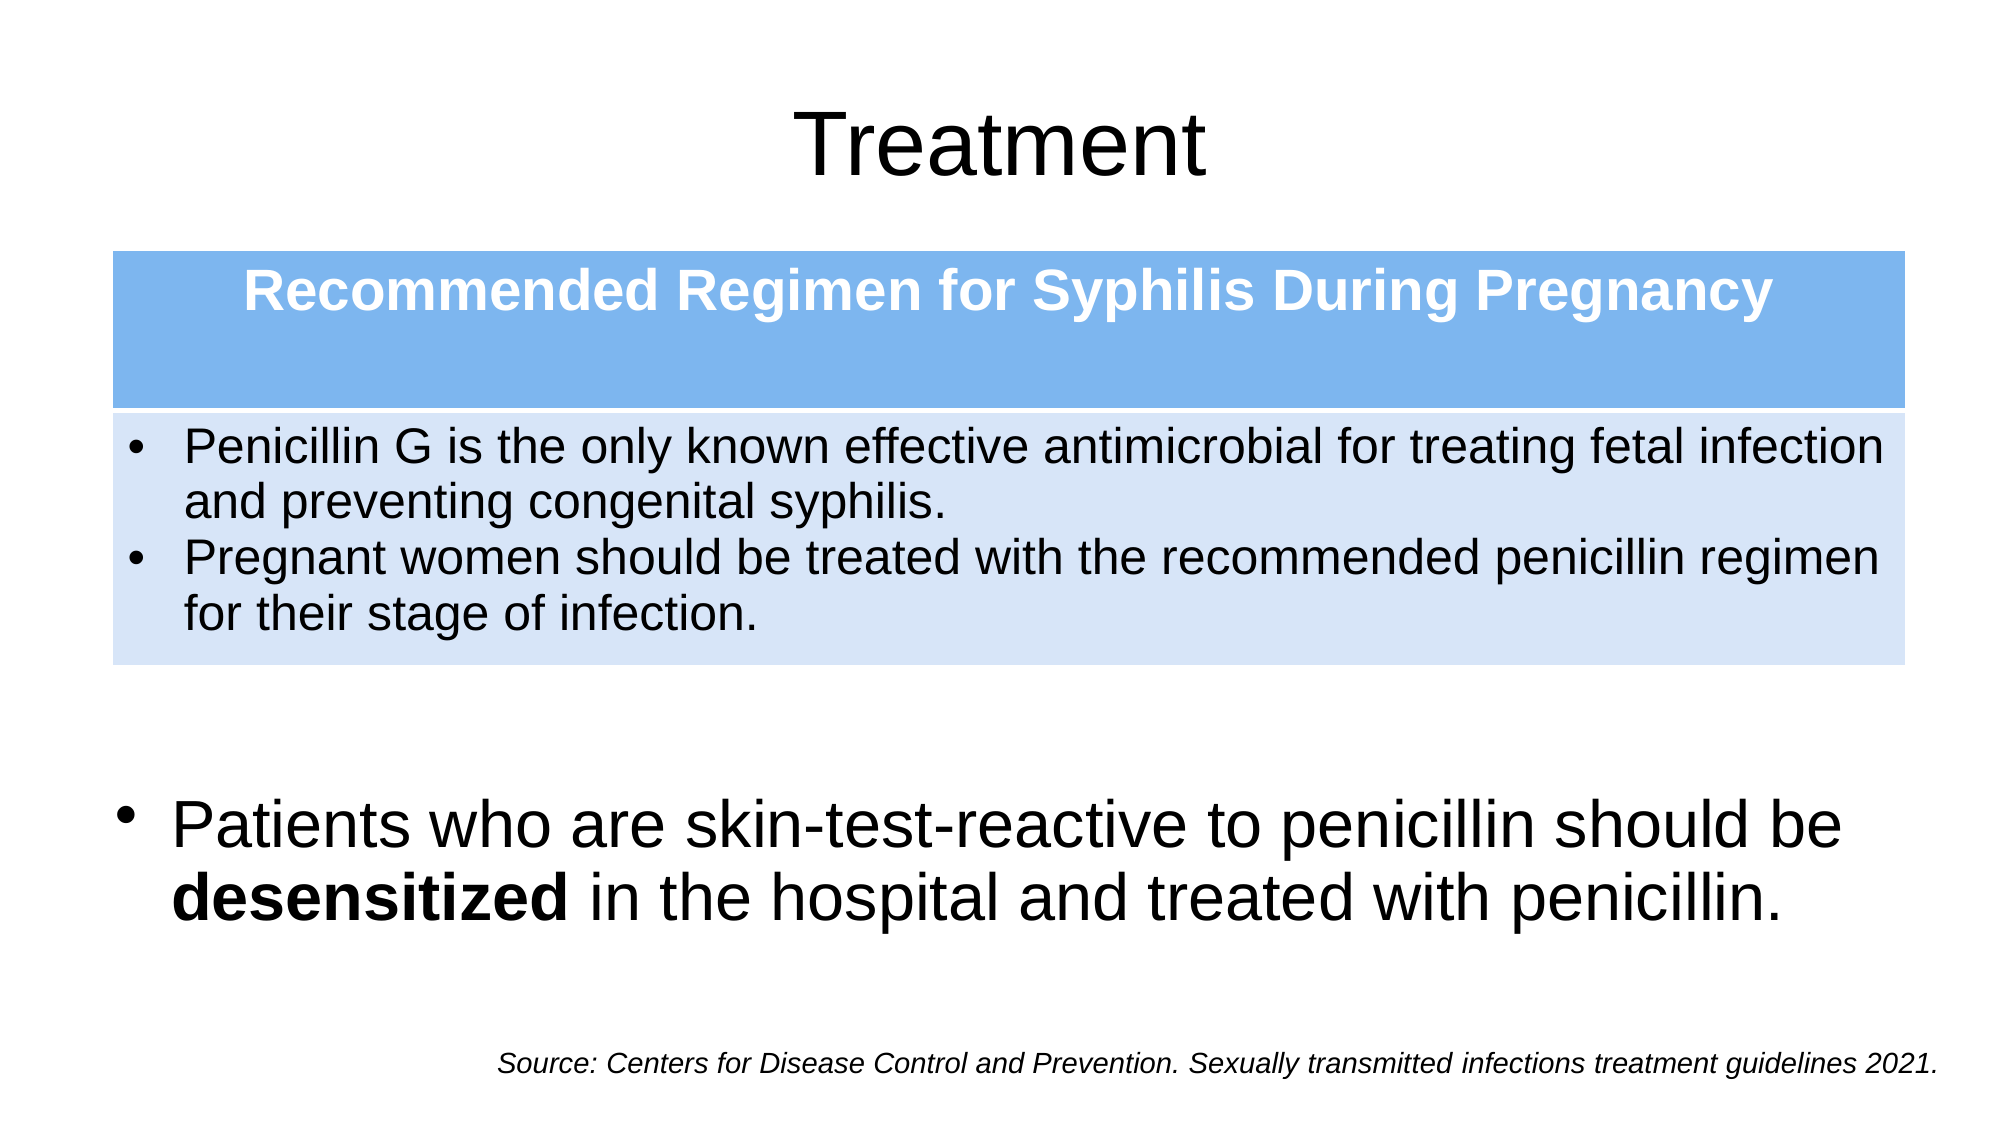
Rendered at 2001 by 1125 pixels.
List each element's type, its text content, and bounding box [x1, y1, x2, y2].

list Patients who are skin-test-reactive to penicillin should be desensitized in the hospital and treated with penicillin. [99, 262, 1901, 1006]
table_header Recommended Regimen for Syphilis During Pregnancy [113, 251, 1905, 408]
title Treatment [99, 44, 1901, 233]
text_box Source: Centers for Disease Control and Prevention. Sexually transmitted infections treatment guidelines 2021. [75, 1037, 1963, 1088]
table_cell Penicillin G is the only known effective antimicrobial for treating fetal infection and preventing congenital syphilis. Pregnant women should be treated with the recommended penicillin regimen for their stage of infection. [113, 413, 1905, 665]
